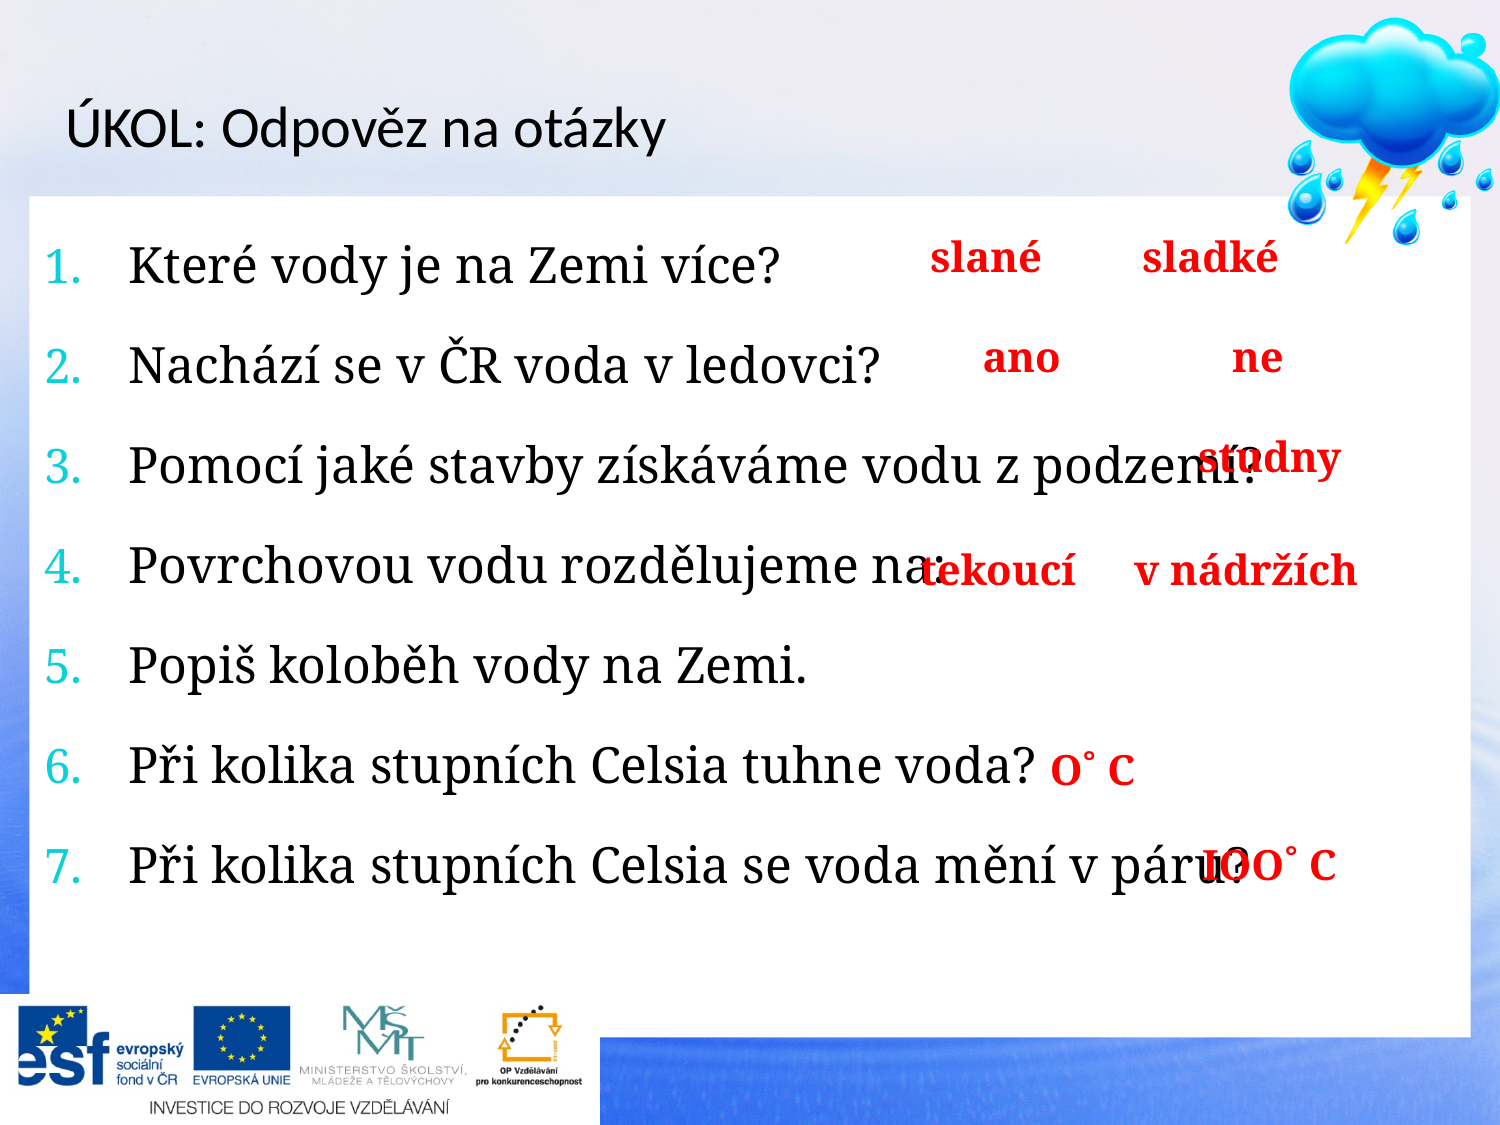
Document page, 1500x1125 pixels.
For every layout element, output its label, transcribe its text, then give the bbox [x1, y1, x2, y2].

text_box tekoucí [878, 525, 1114, 612]
text_box ne [1138, 312, 1378, 399]
picture [0, 0, 1500, 1125]
title ÚKOL: Odpověz na otázky [64, 54, 1243, 159]
text_box studny [1149, 407, 1390, 505]
text_box IOO˚ C [1149, 820, 1390, 907]
text_box v nádržích [1114, 525, 1378, 612]
list Které vody je na Zemi více? Nachází se v ČR voda v ledovci? Pomocí jaké stavby získáváme vodu z podzemí? Povrchovou vodu rozdělujeme na: Popiš koloběh vody na Zemi. Při kolika stupních Celsia tuhne voda? Při kolika stupních Celsia se voda mění v páru? [27, 194, 1473, 1040]
text_box O˚ C [972, 726, 1213, 813]
text_box slané [866, 206, 1090, 305]
picture [603, 289, 1500, 1125]
text_box ano [901, 312, 1138, 399]
text_box sladké [1090, 206, 1331, 305]
